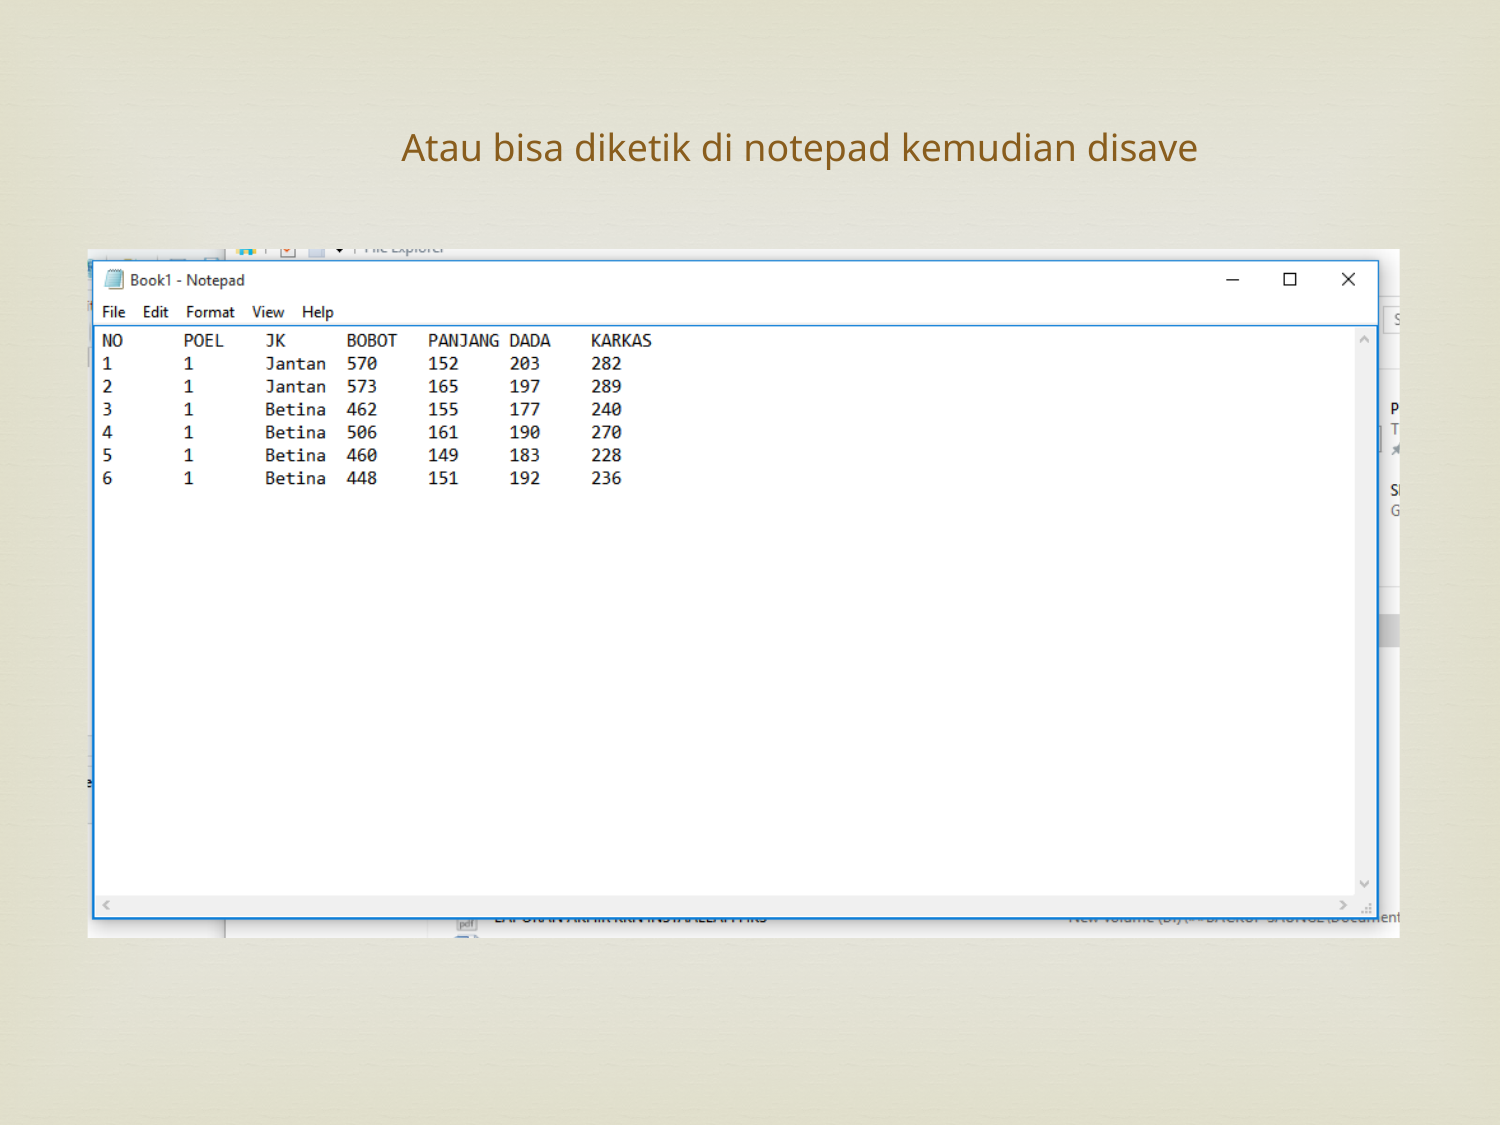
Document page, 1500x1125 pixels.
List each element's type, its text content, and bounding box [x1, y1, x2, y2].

title Atau bisa diketik di notepad kemudian disave [225, 93, 1386, 200]
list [86, 249, 1401, 938]
